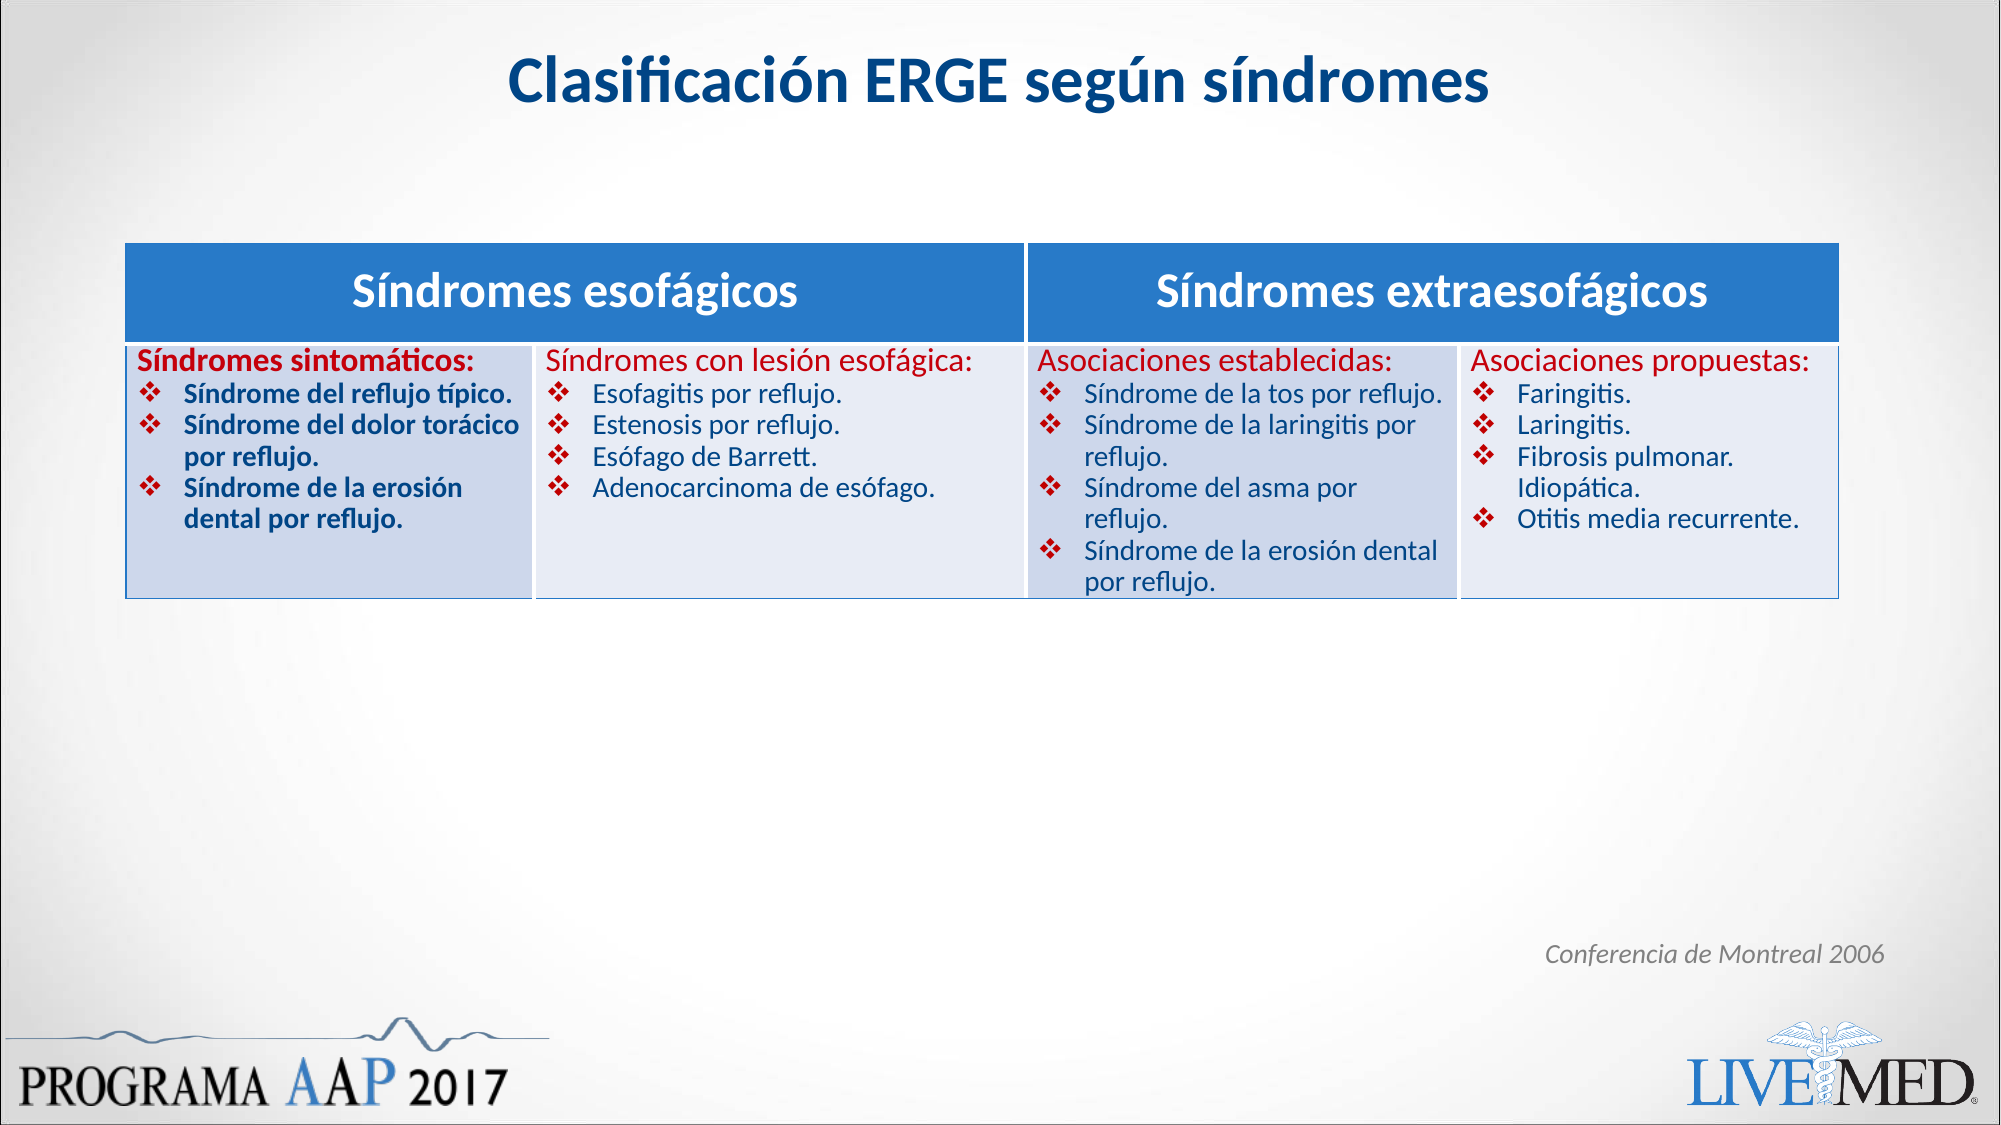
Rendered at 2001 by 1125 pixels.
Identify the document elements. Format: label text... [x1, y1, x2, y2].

table_header Síndromes extraesofágicos [1028, 244, 1838, 342]
table_header Síndromes esofágicos [127, 244, 1024, 342]
list Conferencia de Montreal 2006 [0, 928, 1900, 978]
table_cell Síndromes sintomáticos: Síndrome del reflujo típico. Síndrome del dolor torácico por reflujo. Síndrome de la erosión dental por reflujo. [127, 346, 532, 598]
table_cell Asociaciones establecidas: Síndrome de la tos por reflujo. Síndrome de la laringitis por reflujo. Síndrome del asma por reflujo. Síndrome de la erosión dental por reflujo. [1028, 346, 1457, 598]
table_cell Síndromes con lesión esofágica: Esofagitis por reflujo. Estenosis por reflujo. Esófago de Barrett. Adenocarcinoma de esófago. [536, 346, 1024, 598]
table_cell Asociaciones propuestas: Faringitis. Laringitis. Fibrosis pulmonar. Idiopática. Otitis media recurrente. [1461, 346, 1838, 598]
picture [0, 0, 2001, 1125]
title Clasificación ERGE según síndromes [99, 26, 1900, 126]
